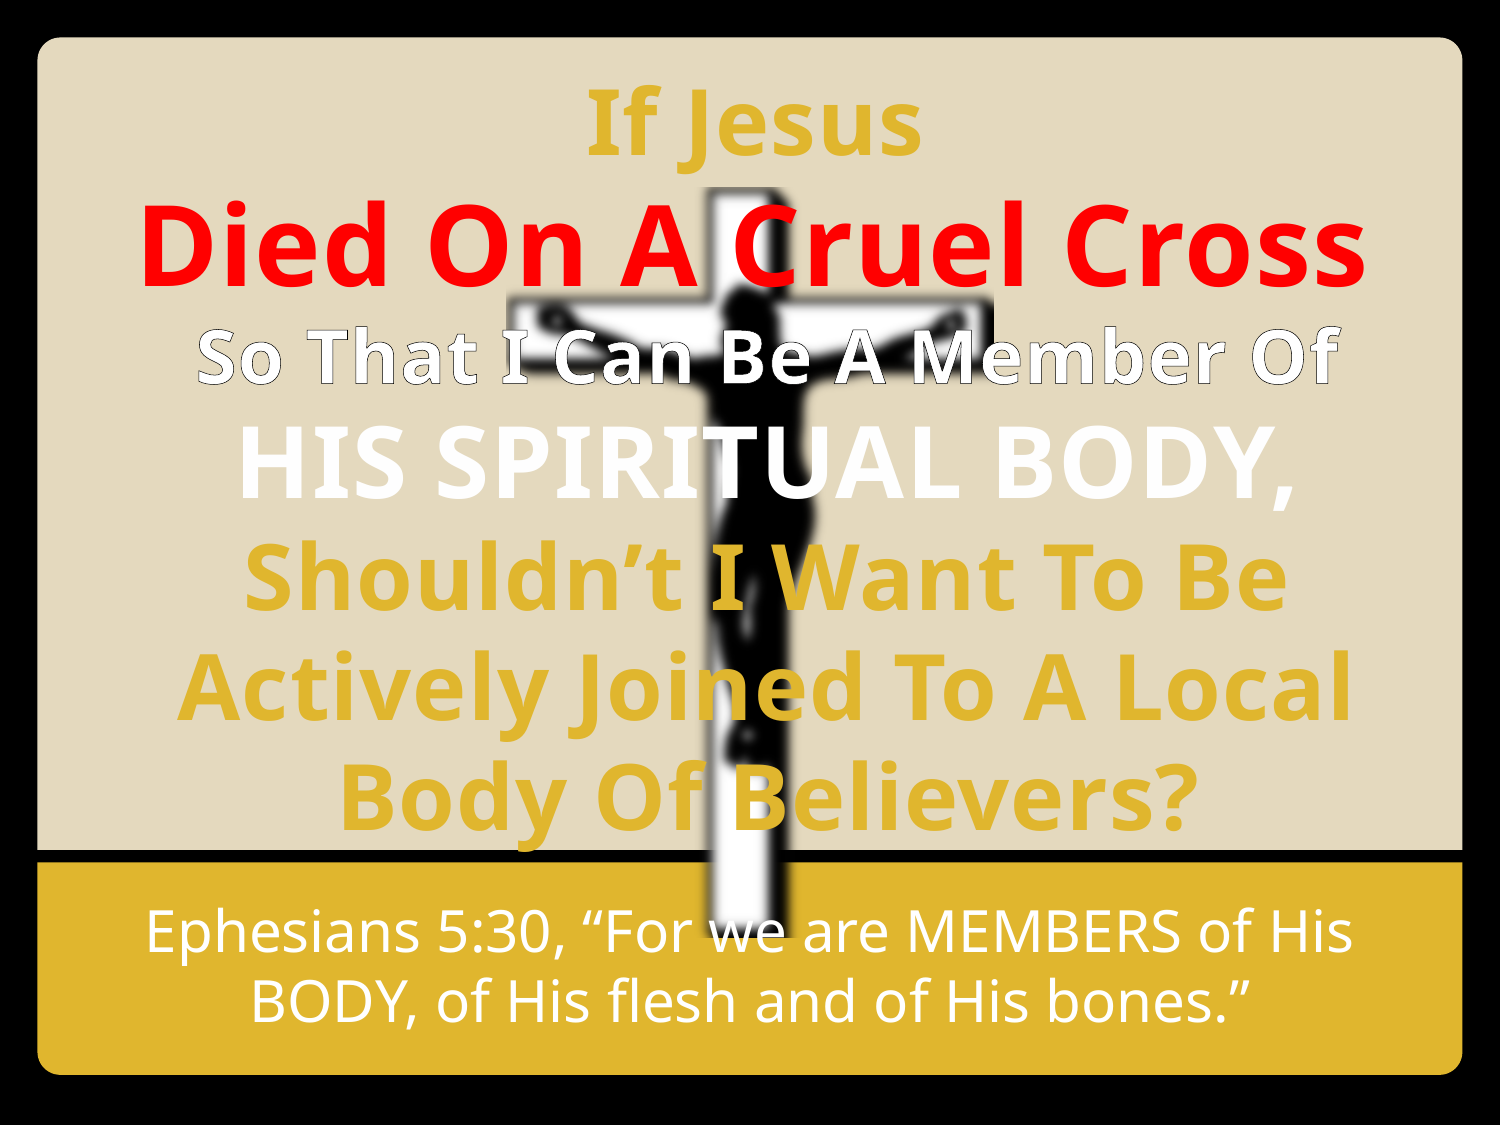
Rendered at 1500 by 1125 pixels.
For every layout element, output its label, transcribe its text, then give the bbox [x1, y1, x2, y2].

list Ephesians 5:30, “For we are MEMBERS of His BODY, of His flesh and of His bones.” [112, 878, 1388, 1050]
title If Jesus Died On A Cruel Cross So That I Can Be A Member Of HIS SPIRITUAL BODY, Shouldn’t I Want To Be Actively Joined To A Local Body Of Believers? [93, 112, 1444, 800]
picture [506, 187, 994, 939]
